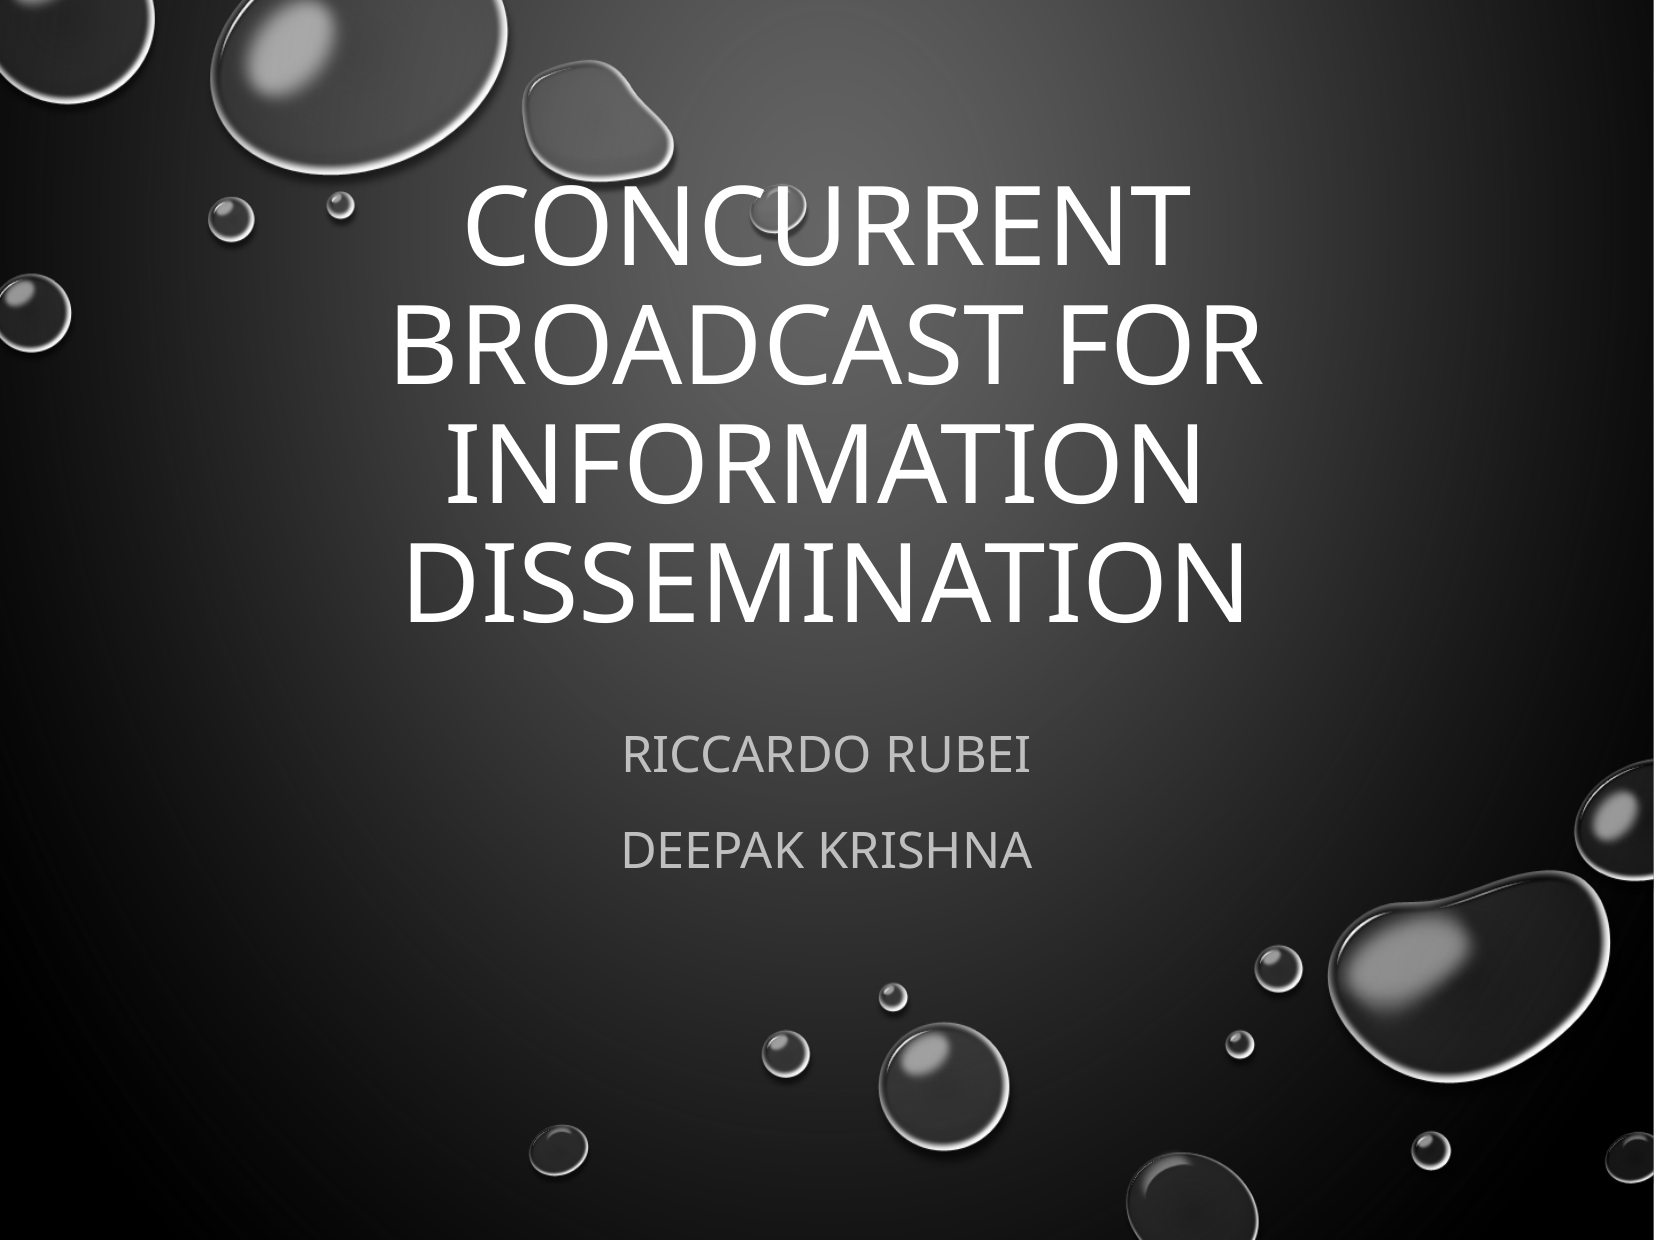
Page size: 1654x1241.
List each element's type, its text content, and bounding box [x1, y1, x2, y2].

title Concurrent Broadcast for Information Dissemination [161, 154, 1493, 655]
subtitle Riccardo rubei Deepak Krishna [237, 702, 1417, 951]
picture [0, 0, 1654, 1240]
